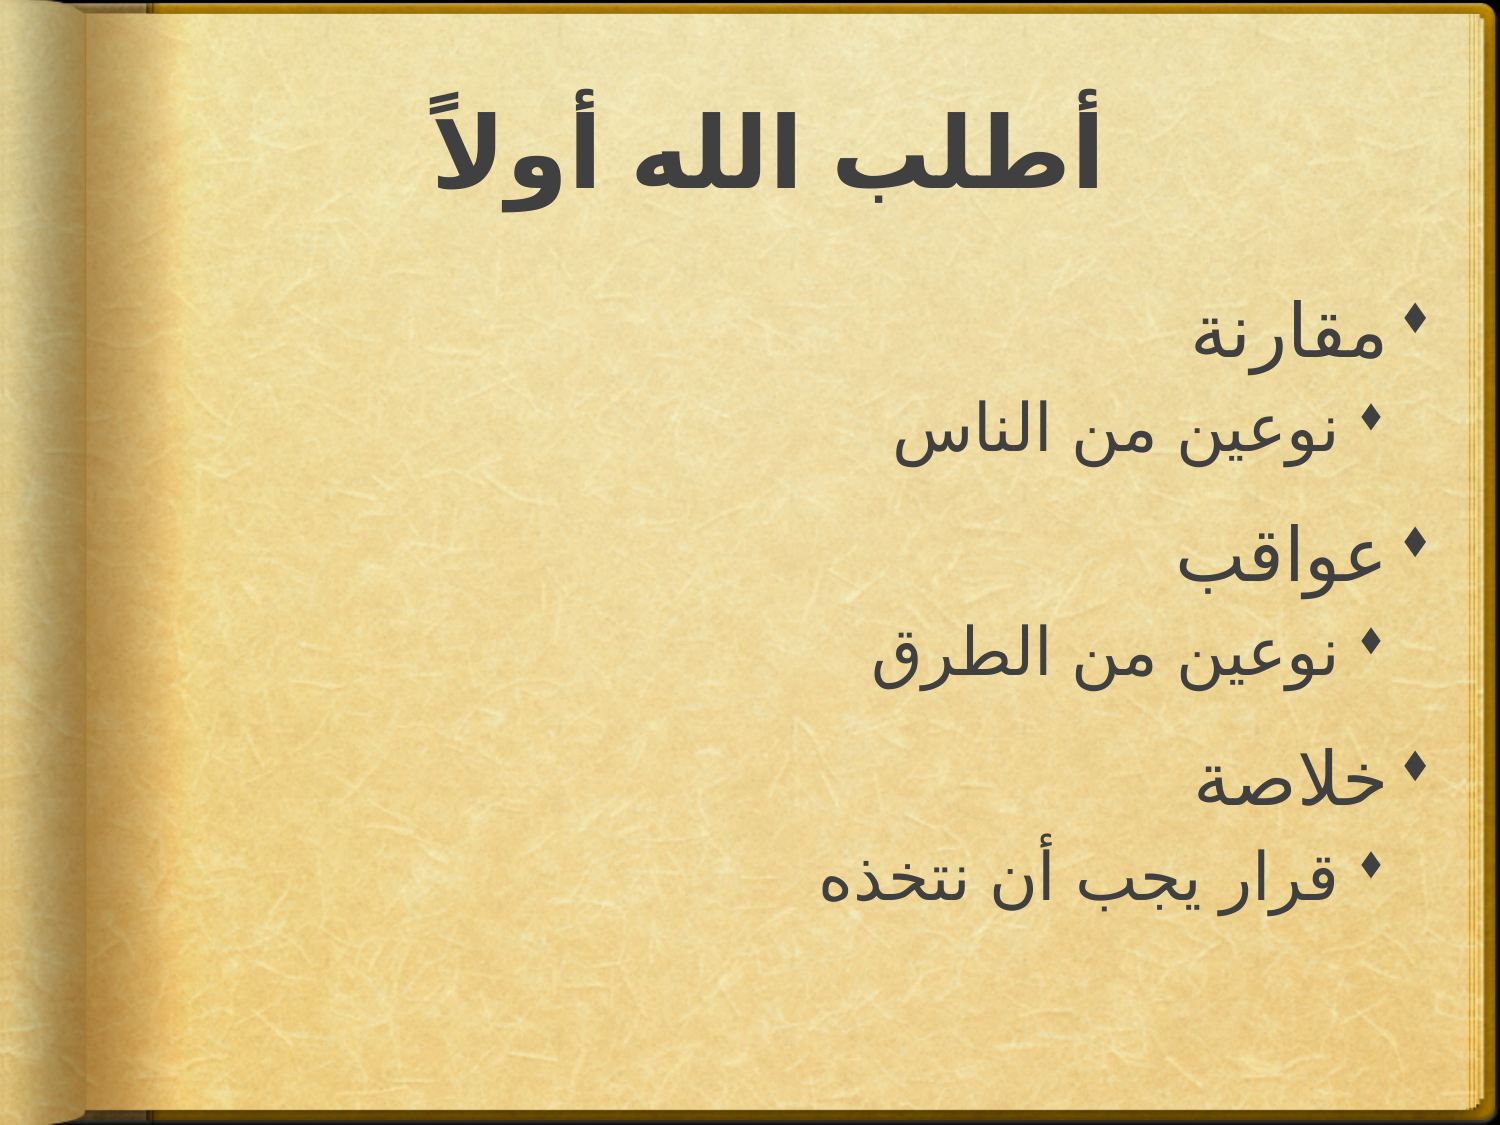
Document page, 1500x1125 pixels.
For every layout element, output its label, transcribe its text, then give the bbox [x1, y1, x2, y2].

picture [0, 0, 1500, 1125]
list مقارنة نوعين من الناس عواقب نوعين من الطرق خلاصة قرار يجب أن نتخذه [249, 275, 1450, 988]
title أطلب الله أولاً [178, 45, 1372, 265]
